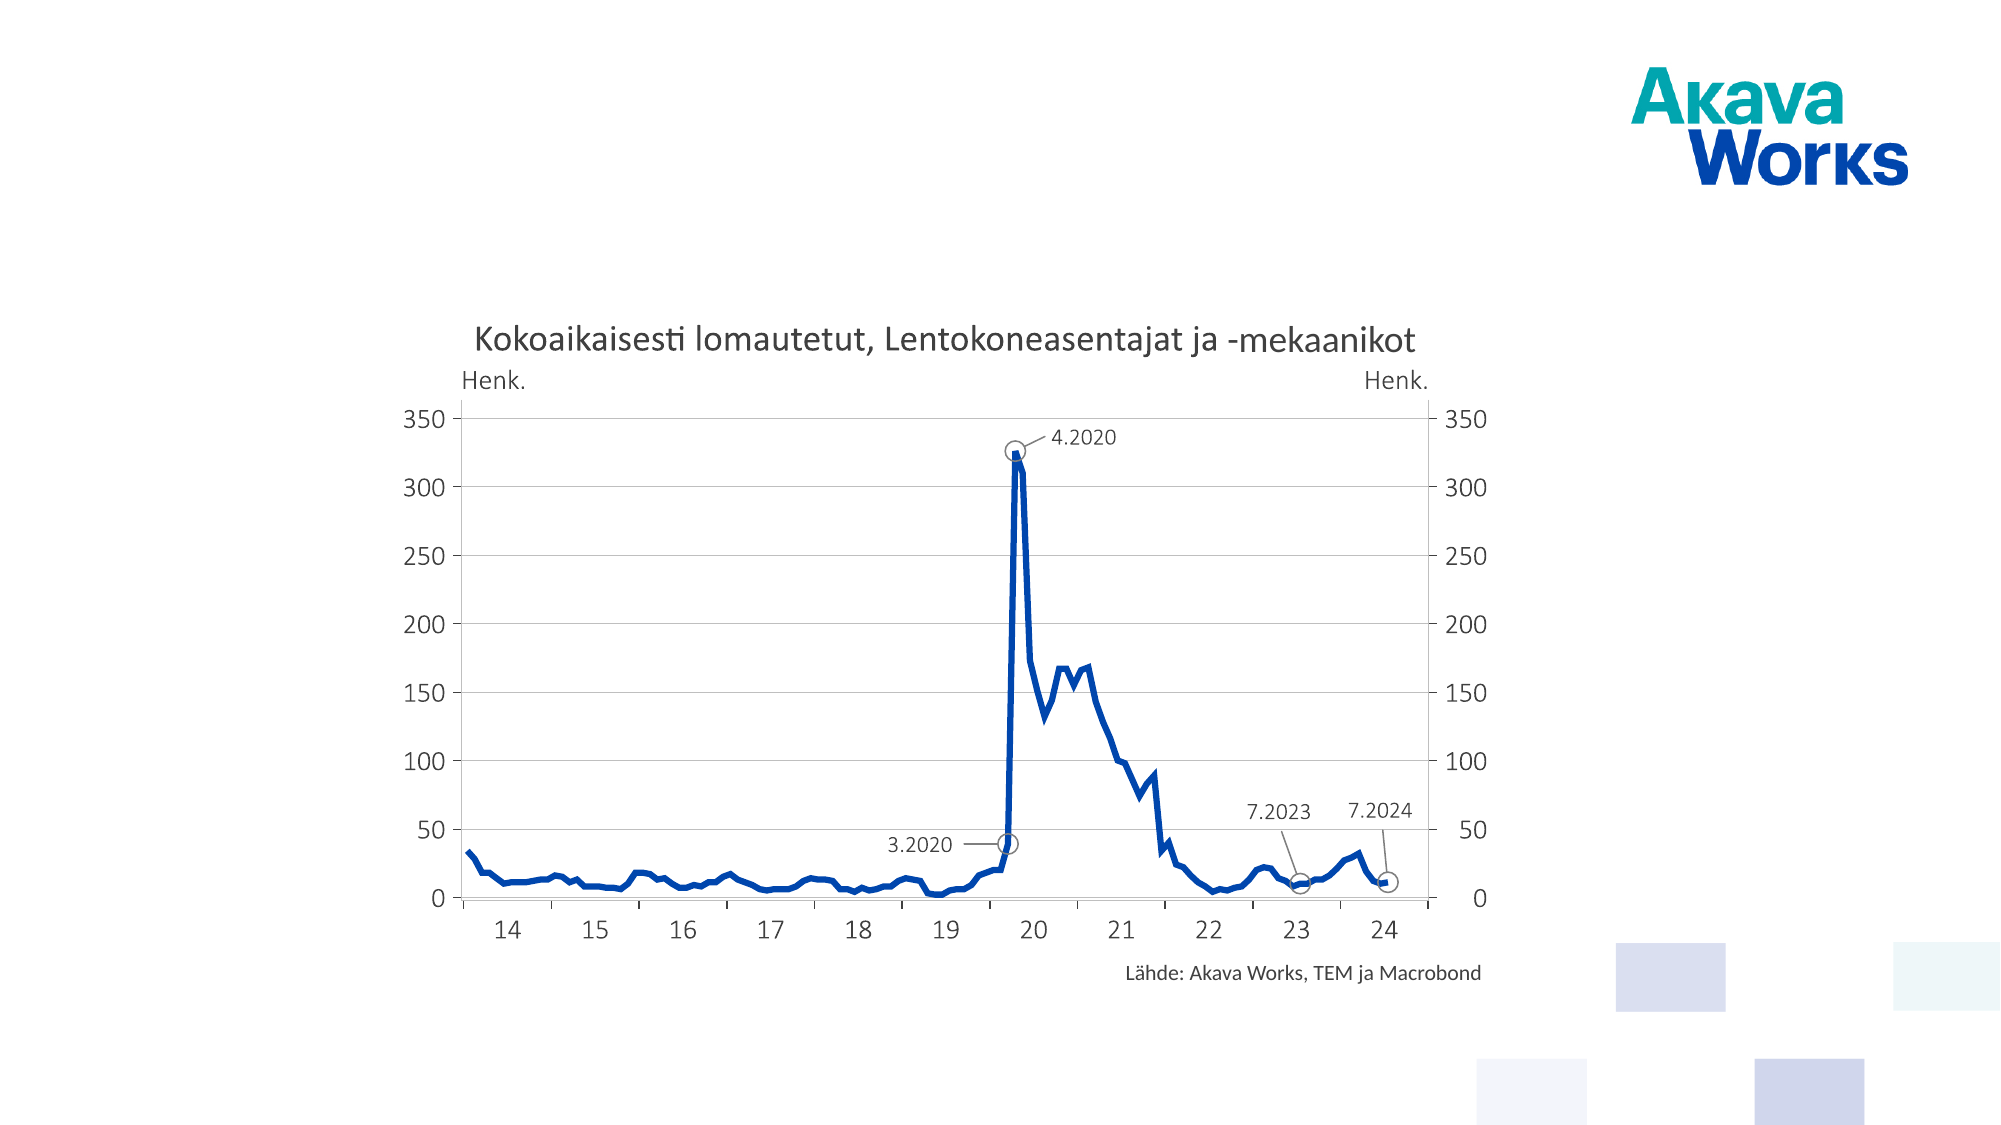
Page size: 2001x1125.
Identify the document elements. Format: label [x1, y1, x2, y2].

list [390, 302, 1500, 1003]
picture [232, 55, 2000, 1125]
